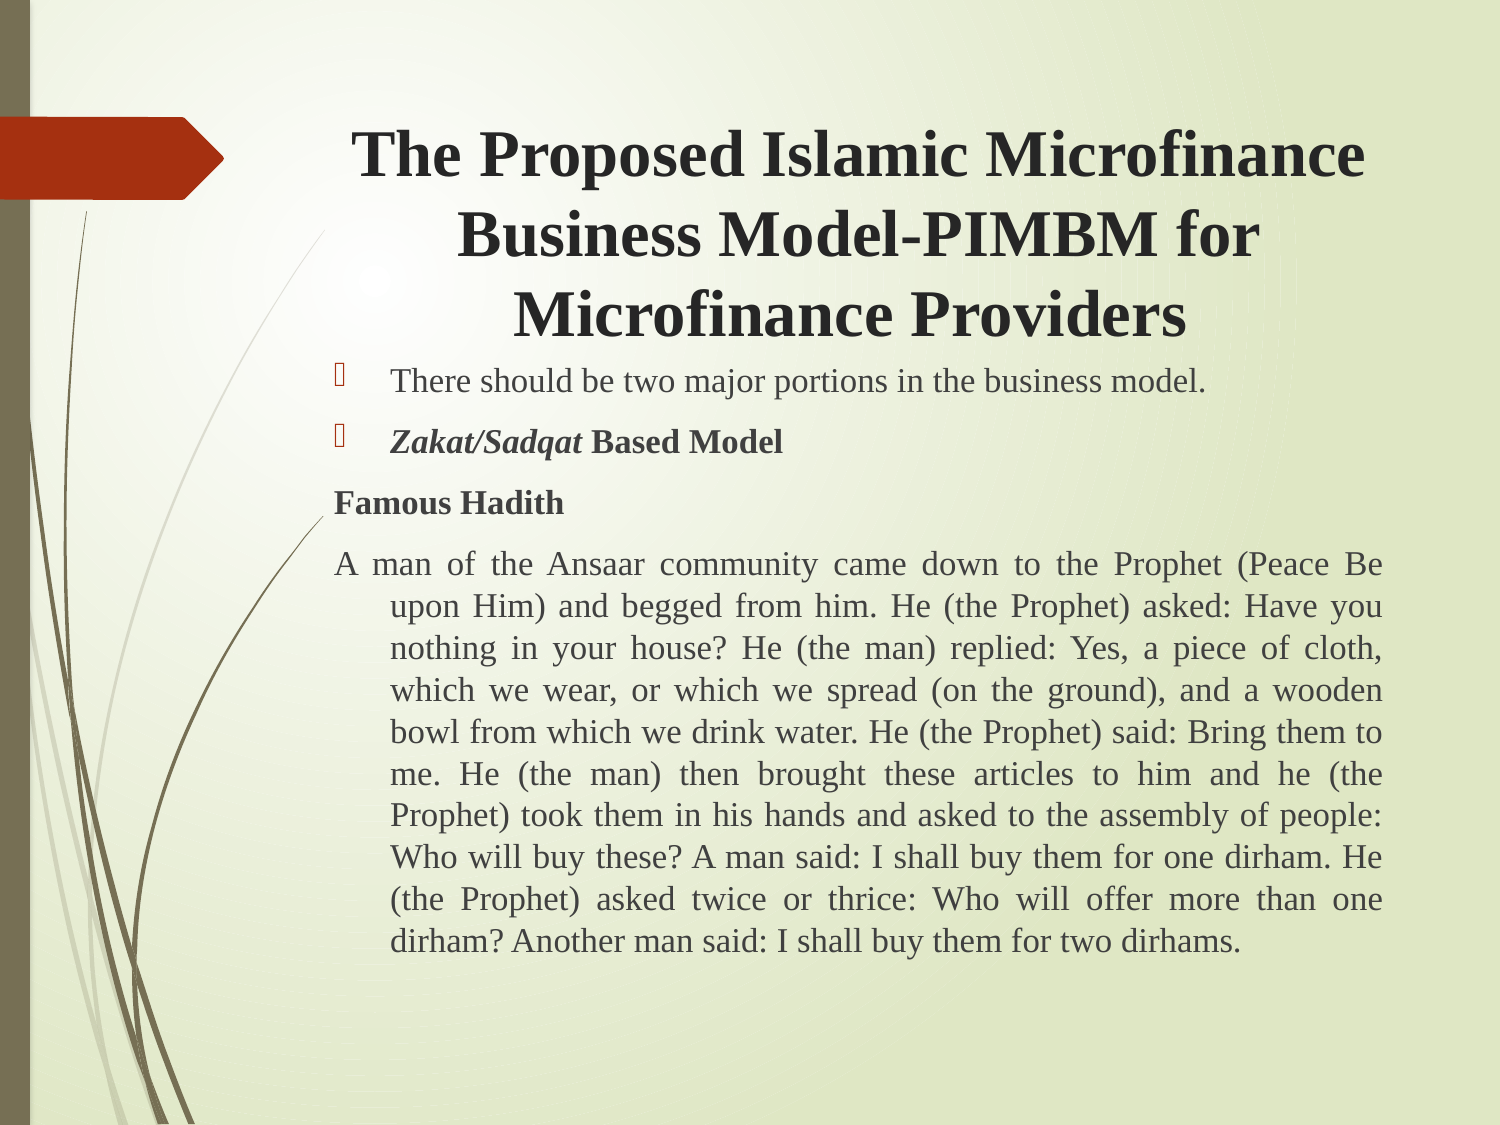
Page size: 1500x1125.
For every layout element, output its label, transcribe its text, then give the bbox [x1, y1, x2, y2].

title The Proposed Islamic Microfinance Business Model-PIMBM for Microfinance Providers [319, 102, 1400, 313]
list There should be two major portions in the business model. Zakat/Sadqat Based Model Famous Hadith A man of the Ansaar community came down to the Prophet (Peace Be upon Him) and begged from him. He (the Prophet) asked: Have you nothing in your house? He (the man) replied: Yes, a piece of cloth, which we wear, or which we spread (on the ground), and a wooden bowl from which we drink water. He (the Prophet) said: Bring them to me. He (the man) then brought these articles to him and he (the Prophet) took them in his hands and asked to the assembly of people: Who will buy these? A man said: I shall buy them for one dirham. He (the Prophet) asked twice or thrice: Who will offer more than one dirham? Another man said: I shall buy them for two dirhams. [318, 350, 1400, 970]
